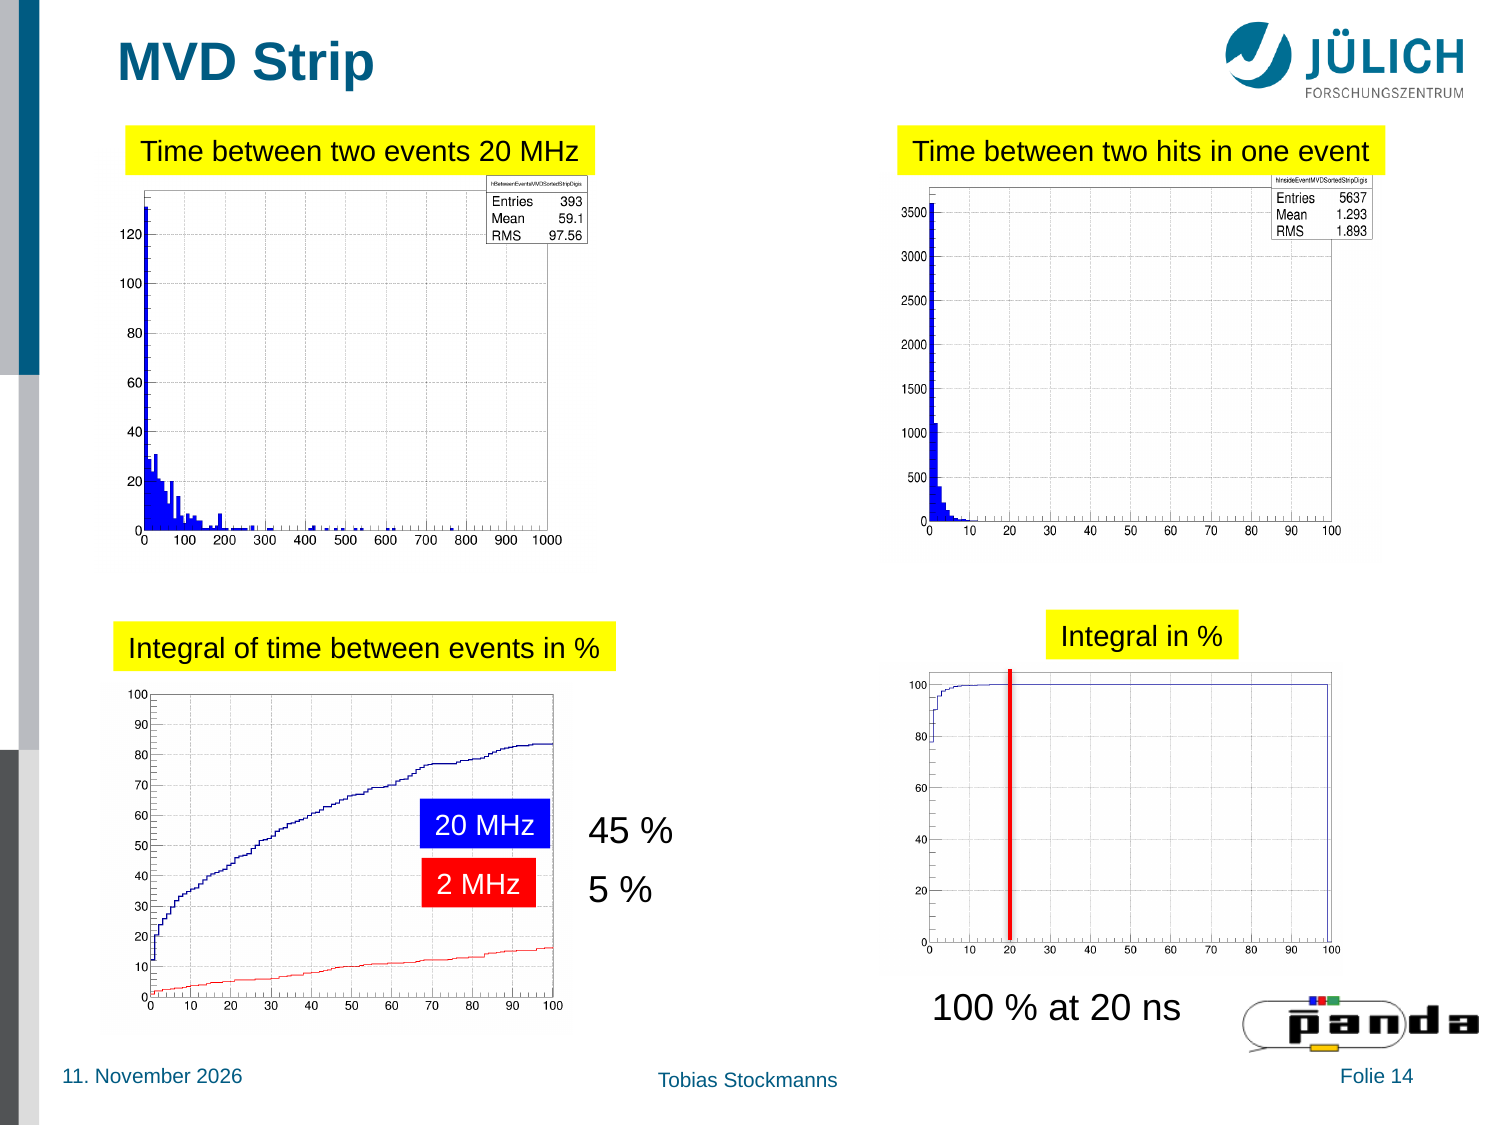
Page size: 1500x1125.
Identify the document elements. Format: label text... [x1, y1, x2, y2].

text_box 100 % at 20 ns [917, 984, 1197, 1036]
picture [1242, 996, 1479, 1053]
text_box 5 % [578, 857, 668, 918]
picture [94, 148, 597, 573]
text_box Integral of time between events in % [113, 621, 616, 672]
text_box Integral in % [1045, 609, 1239, 660]
text_box 45 % [578, 798, 689, 859]
picture [879, 662, 1343, 977]
title MVD Strip [116, 11, 1208, 106]
text_box Time between two hits in one event [897, 125, 1386, 176]
text_box Time between two events 20 MHz [125, 125, 596, 147]
picture [100, 682, 574, 1036]
picture [1224, 20, 1463, 98]
picture [879, 172, 1383, 563]
